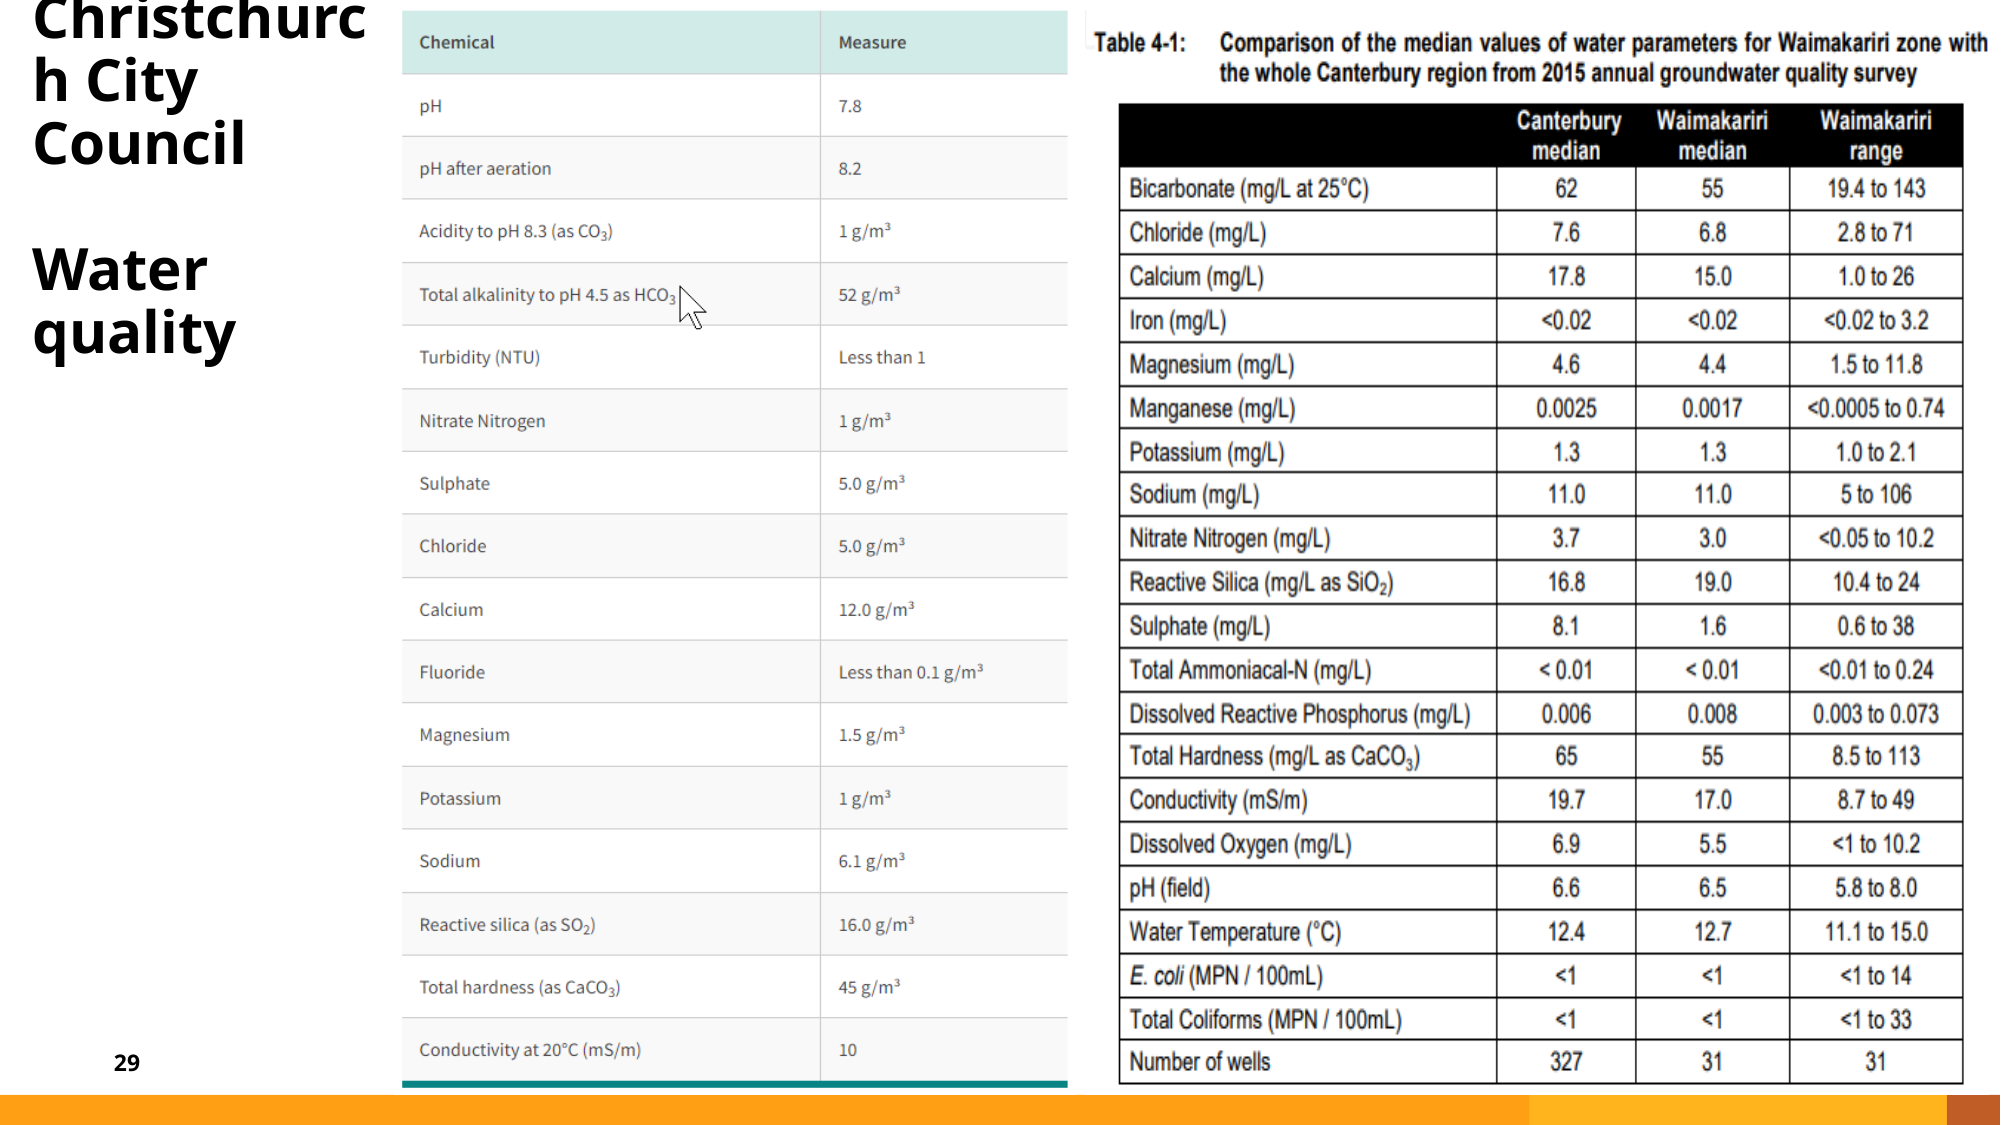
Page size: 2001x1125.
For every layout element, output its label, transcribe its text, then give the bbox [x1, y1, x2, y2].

slide_number 29 [114, 1035, 234, 1080]
picture [394, 0, 1076, 1095]
title Christchurch City Council Water quality [32, 21, 384, 333]
picture [1085, 10, 1989, 1095]
